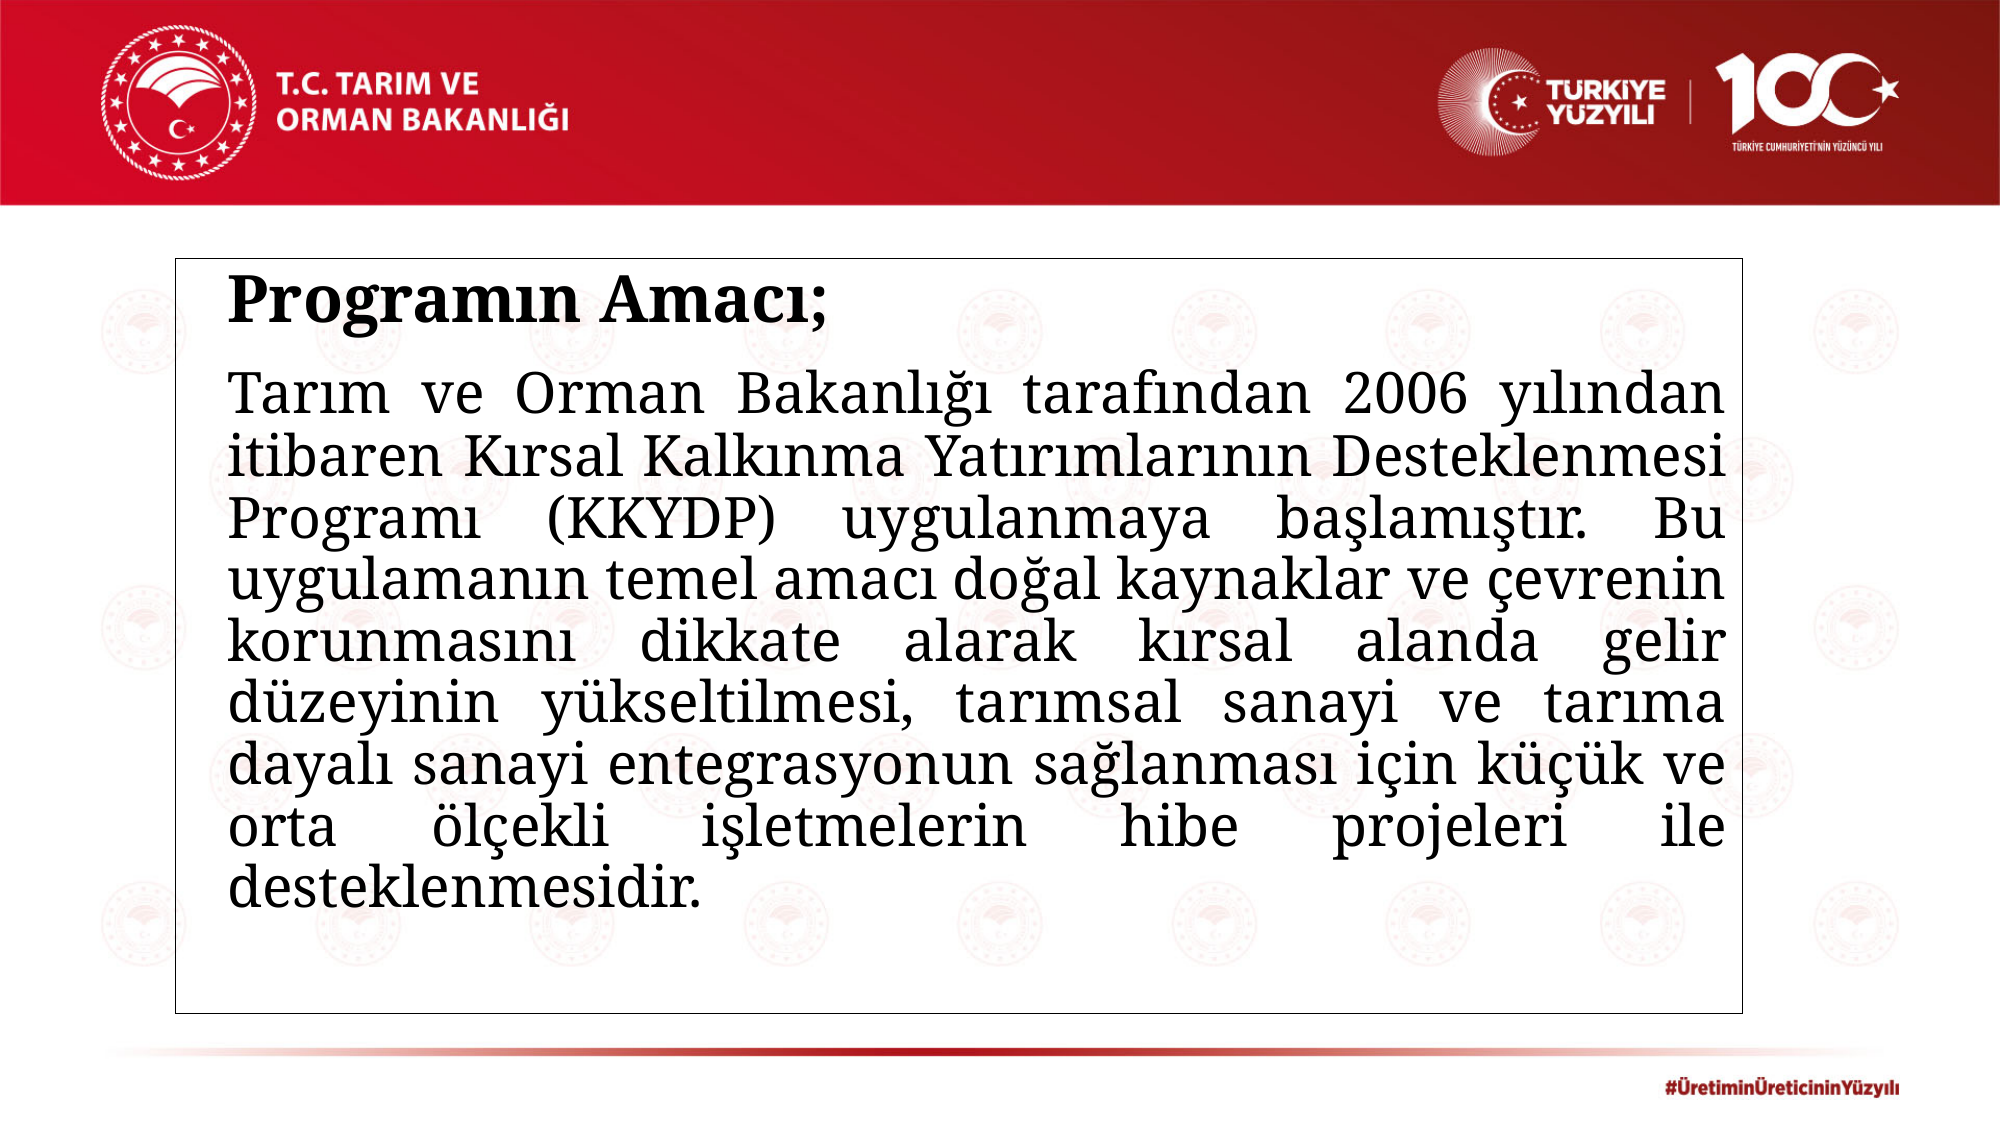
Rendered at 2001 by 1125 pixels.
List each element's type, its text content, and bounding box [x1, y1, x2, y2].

list Programın Amacı; Tarım ve Orman Bakanlığı tarafından 2006 yılından itibaren Kırsal Kalkınma Yatırımlarının Desteklenmesi Programı (KKYDP) uygulanmaya başlamıştır. Bu uygulamanın temel amacı doğal kaynaklar ve çevrenin korunmasını dikkate alarak kırsal alanda gelir düzeyinin yükseltilmesi, tarımsal sanayi ve tarıma dayalı sanayi entegrasyonun sağlanması için küçük ve orta ölçekli işletmelerin hibe projeleri ile desteklenmesidir. [175, 258, 1743, 1014]
picture [0, 0, 2000, 1125]
